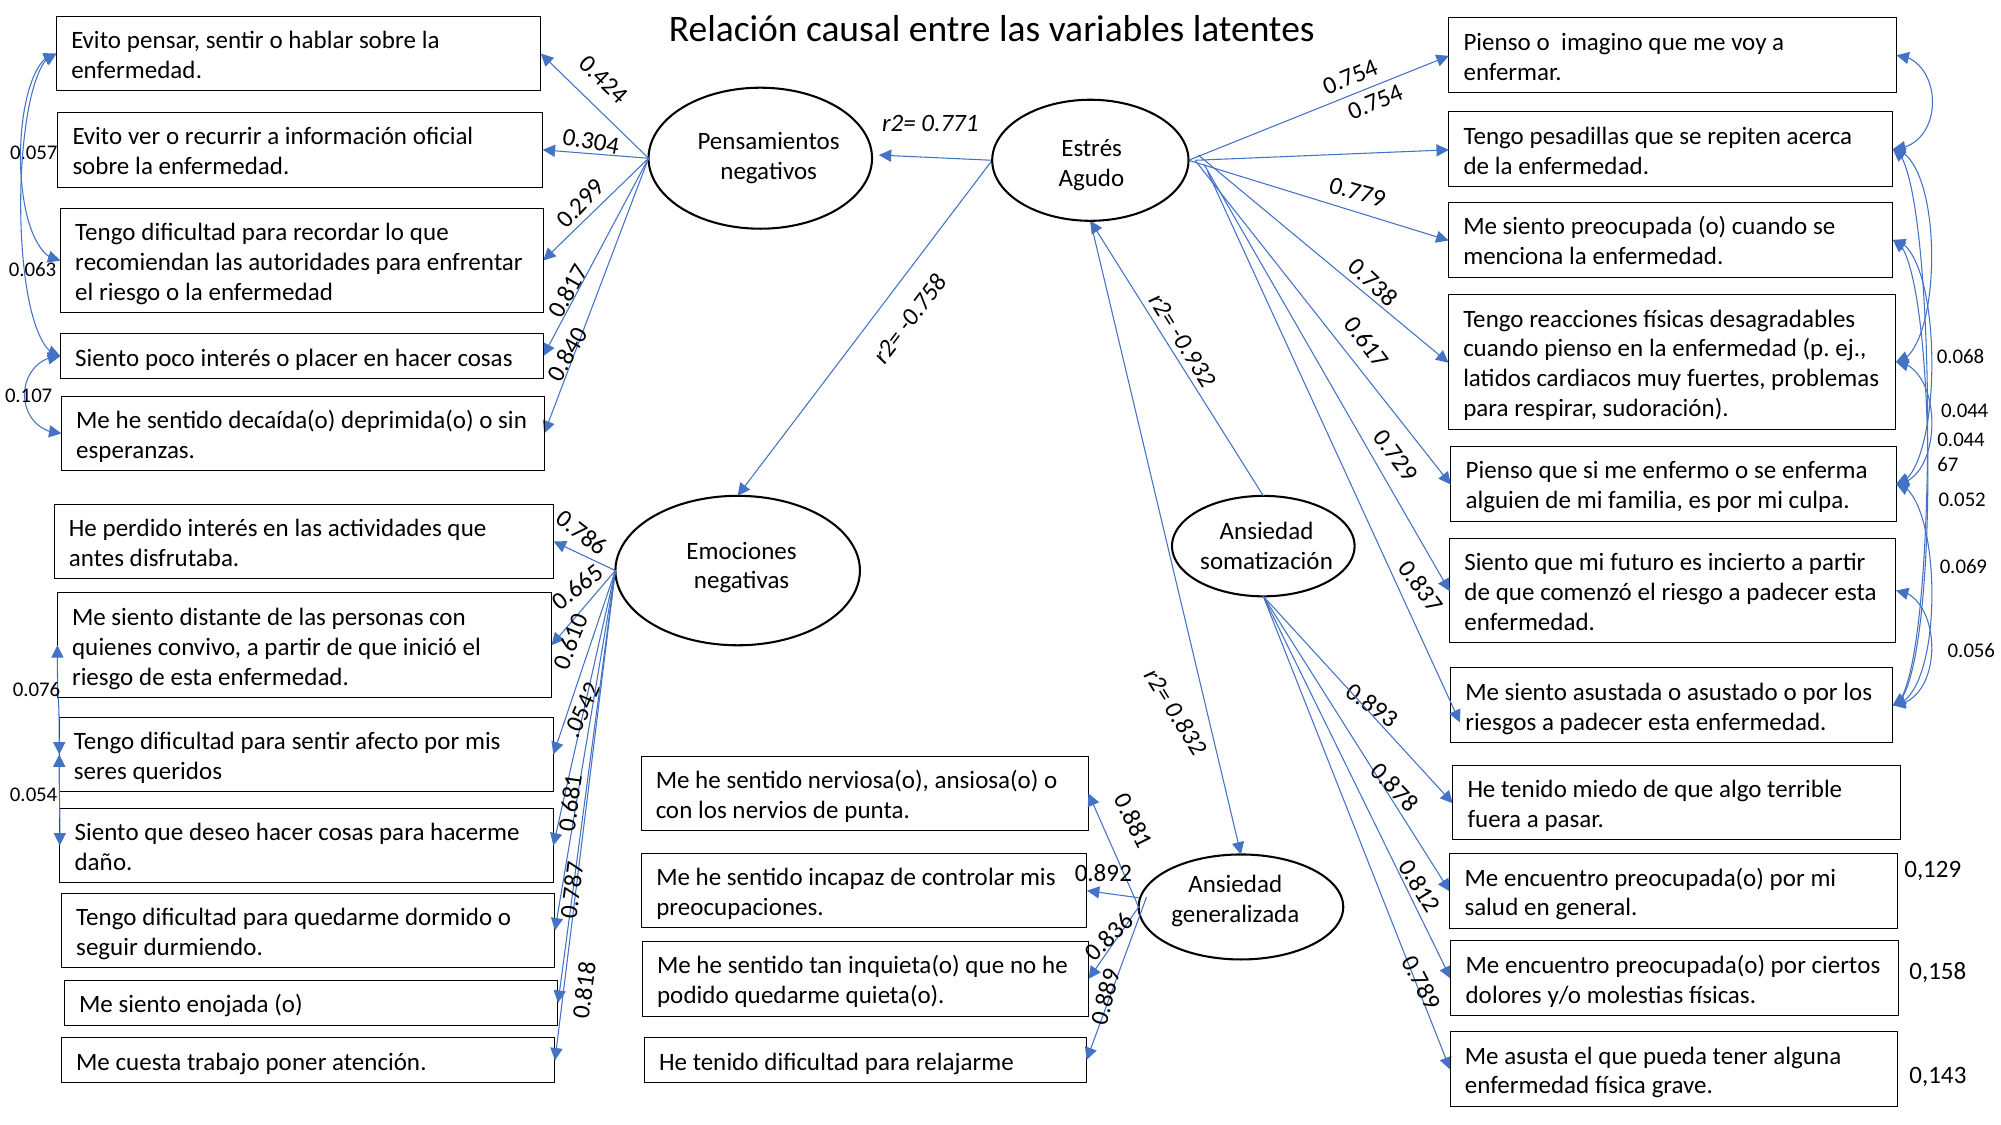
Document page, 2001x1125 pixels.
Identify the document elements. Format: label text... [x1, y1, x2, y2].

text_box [860, 855, 1169, 1083]
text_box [1169, 723, 2000, 1108]
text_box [1448, 17, 2000, 744]
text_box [737, 99, 1241, 855]
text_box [0, 16, 545, 472]
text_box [0, 495, 860, 1084]
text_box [545, 54, 879, 434]
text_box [992, 49, 1460, 723]
text_box Relación causal entre las variables latentes [654, 0, 1331, 57]
